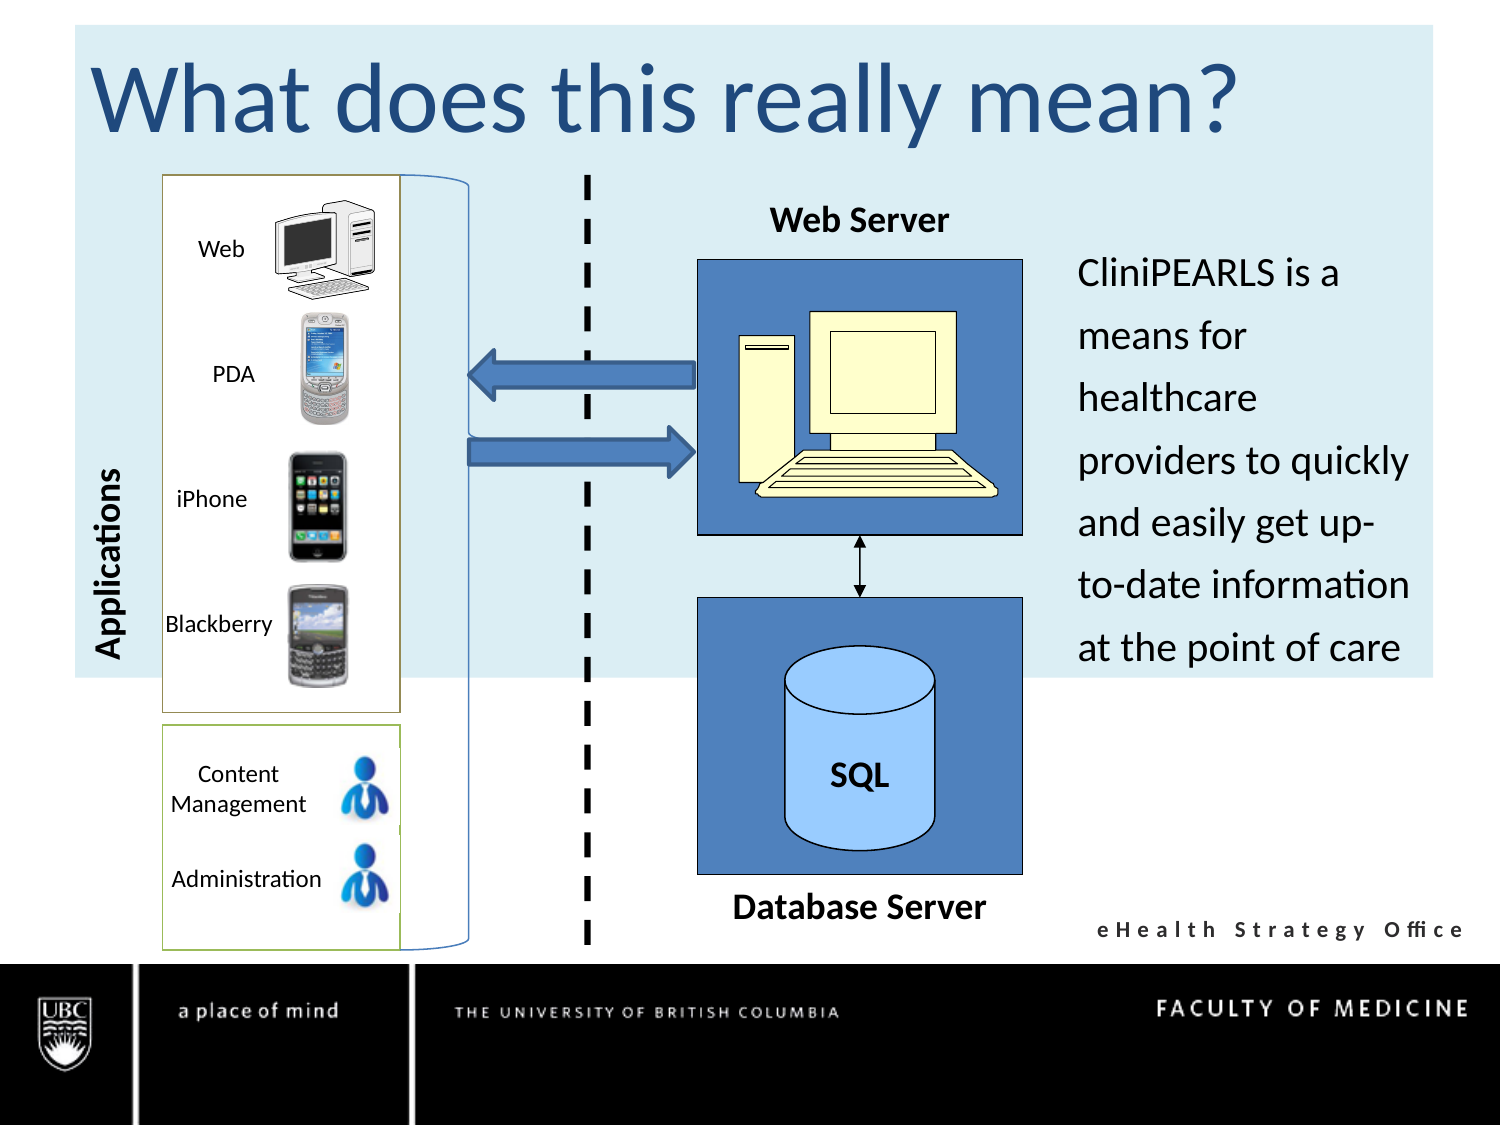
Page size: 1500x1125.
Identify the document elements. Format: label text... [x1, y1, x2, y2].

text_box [24, 174, 688, 951]
text_box [853, 544, 867, 596]
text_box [697, 187, 1023, 536]
list What does this really mean? [75, 24, 1434, 678]
picture [0, 964, 1500, 1125]
picture [287, 584, 351, 688]
list CliniPEARLS is a means for healthcare providers to quickly and easily get up-to-date information at the point of care [1062, 224, 1433, 875]
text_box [697, 597, 1023, 933]
picture [329, 835, 401, 913]
picture [287, 449, 351, 566]
picture [329, 748, 401, 826]
